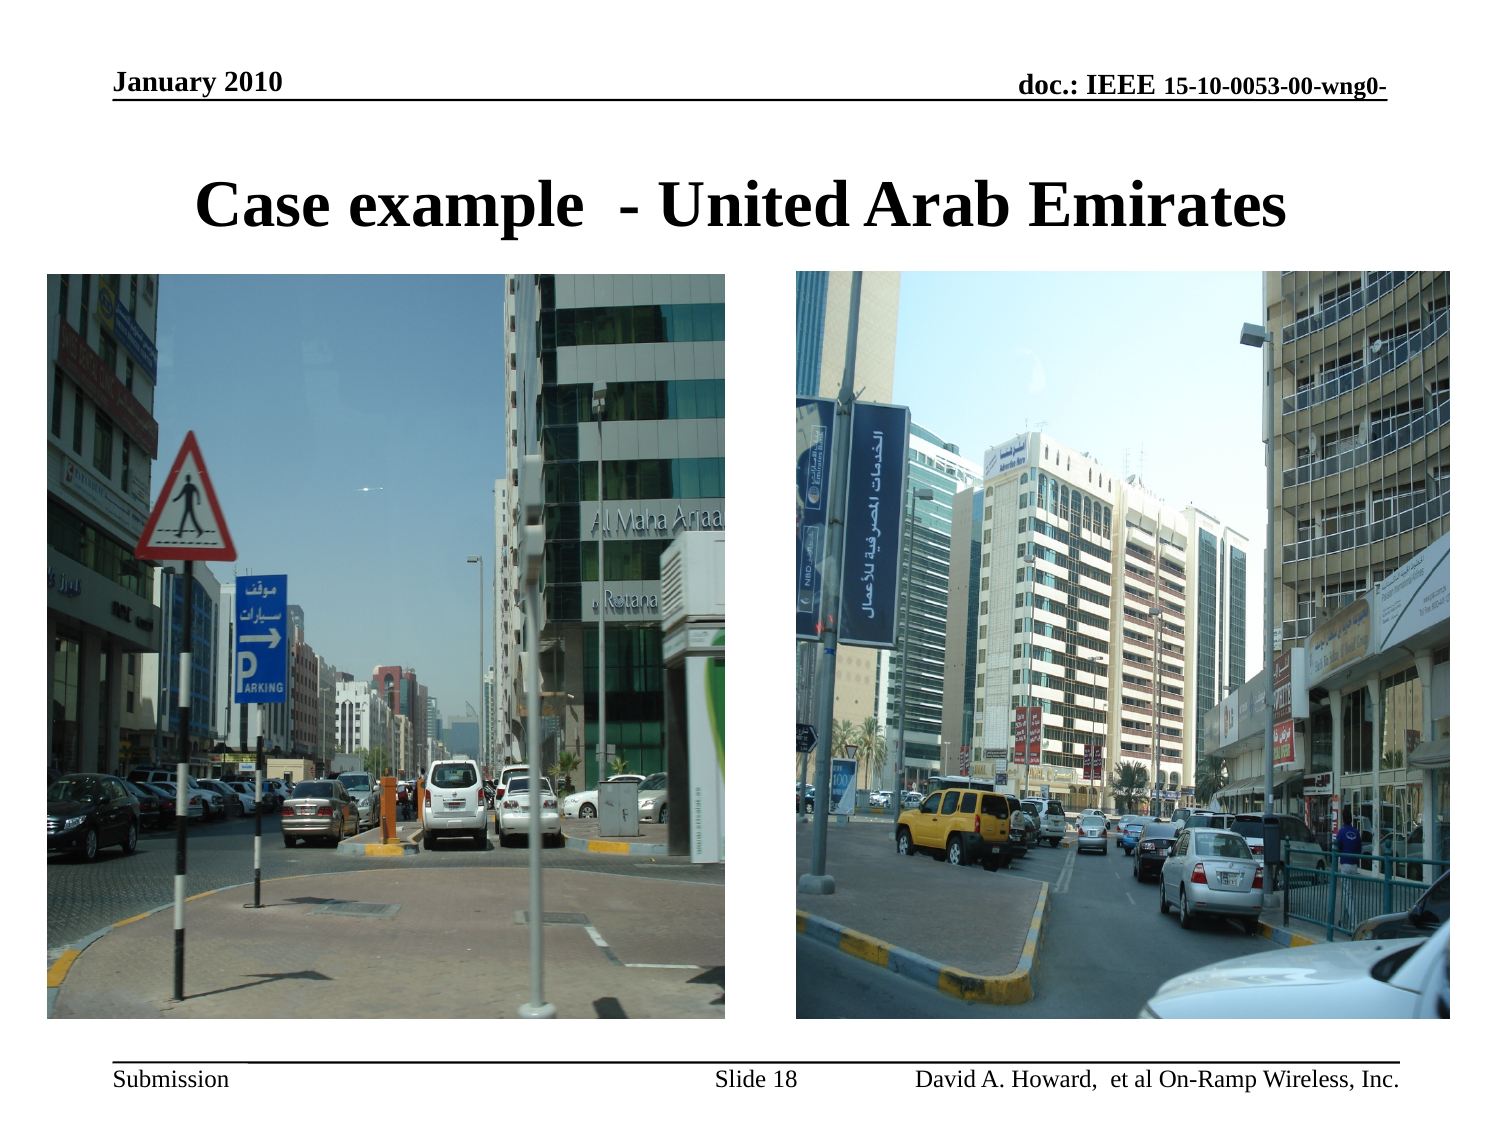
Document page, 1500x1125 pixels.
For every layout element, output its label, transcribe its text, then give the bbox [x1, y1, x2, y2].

picture [46, 274, 726, 1019]
picture [795, 271, 1451, 1019]
footer David A. Howard, et al On-Ramp Wireless, Inc. [837, 1061, 1401, 1094]
slide_number Slide 18 [712, 1061, 801, 1093]
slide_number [112, 61, 376, 98]
title Case example - United Arab Emirates [112, 112, 1388, 288]
